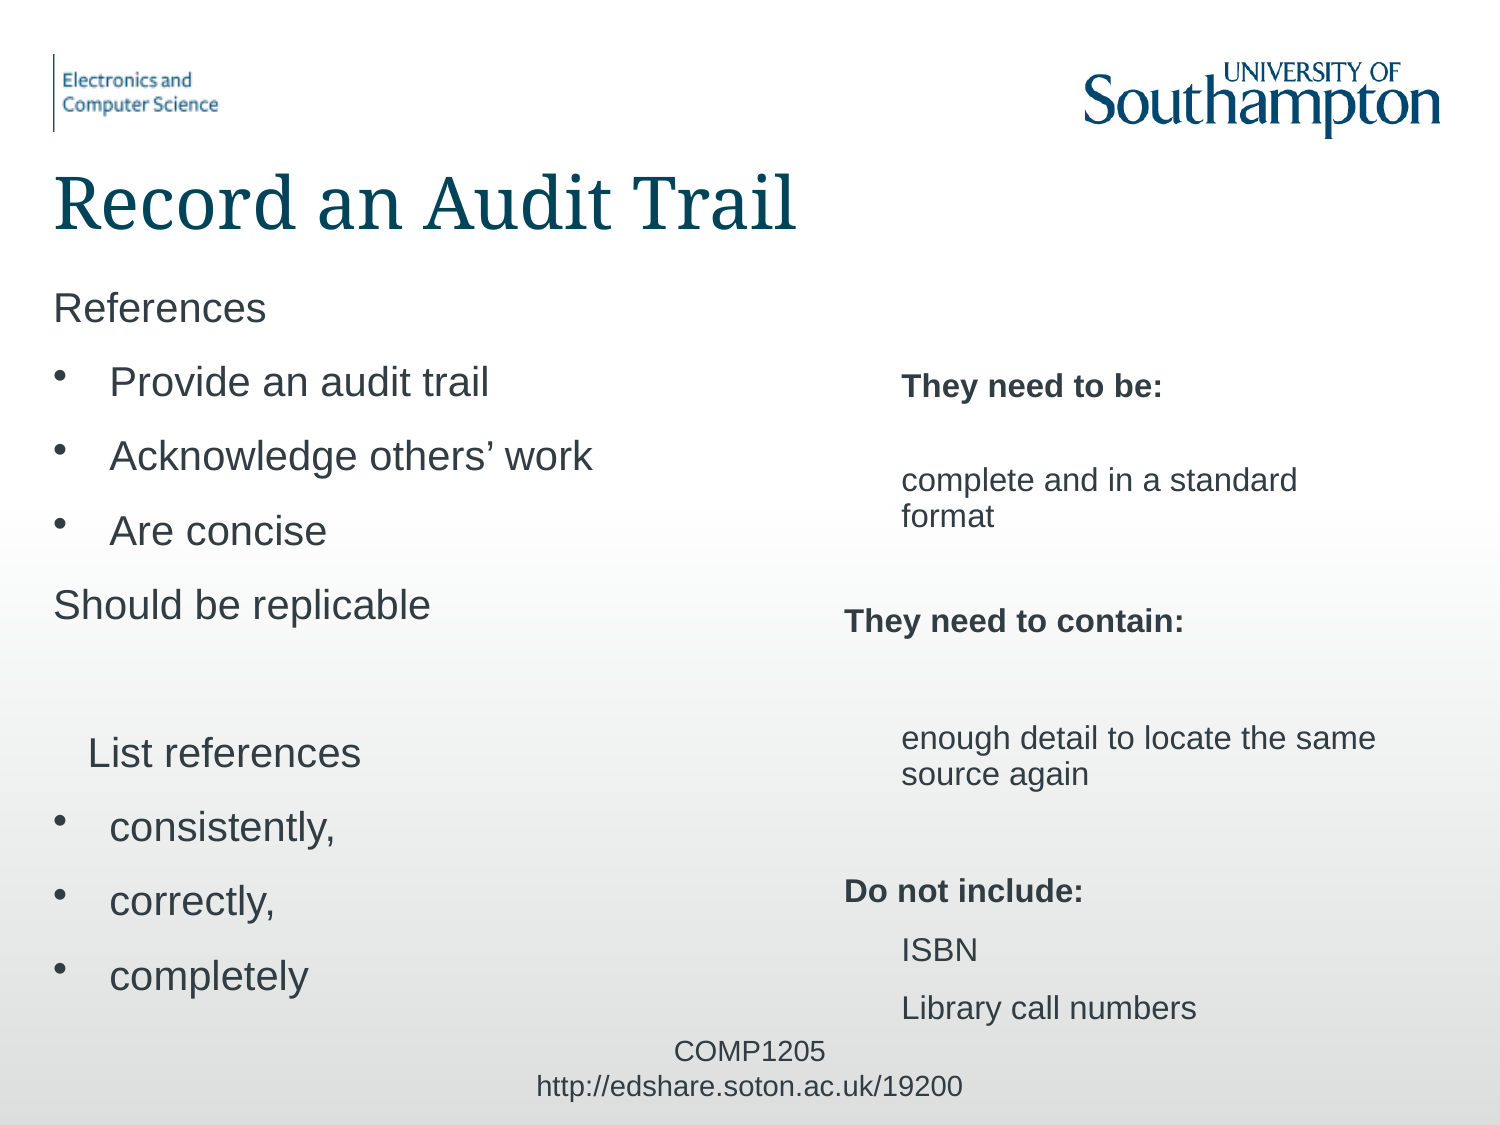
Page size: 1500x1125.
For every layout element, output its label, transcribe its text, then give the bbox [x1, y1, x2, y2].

list References Provide an audit trail Acknowledge others’ work Are concise Should be replicable List references consistently, correctly, completely [53, 278, 1447, 954]
list They need to be: complete and in a standard format They need to contain: enough detail to locate the same source again Do not include: ISBN Library call numbers [844, 361, 1399, 1037]
picture [1085, 62, 1440, 139]
title Record an Audit Trail [53, 148, 1447, 256]
footer COMP1205 http://edshare.soton.ac.uk/19200 [512, 1025, 988, 1100]
